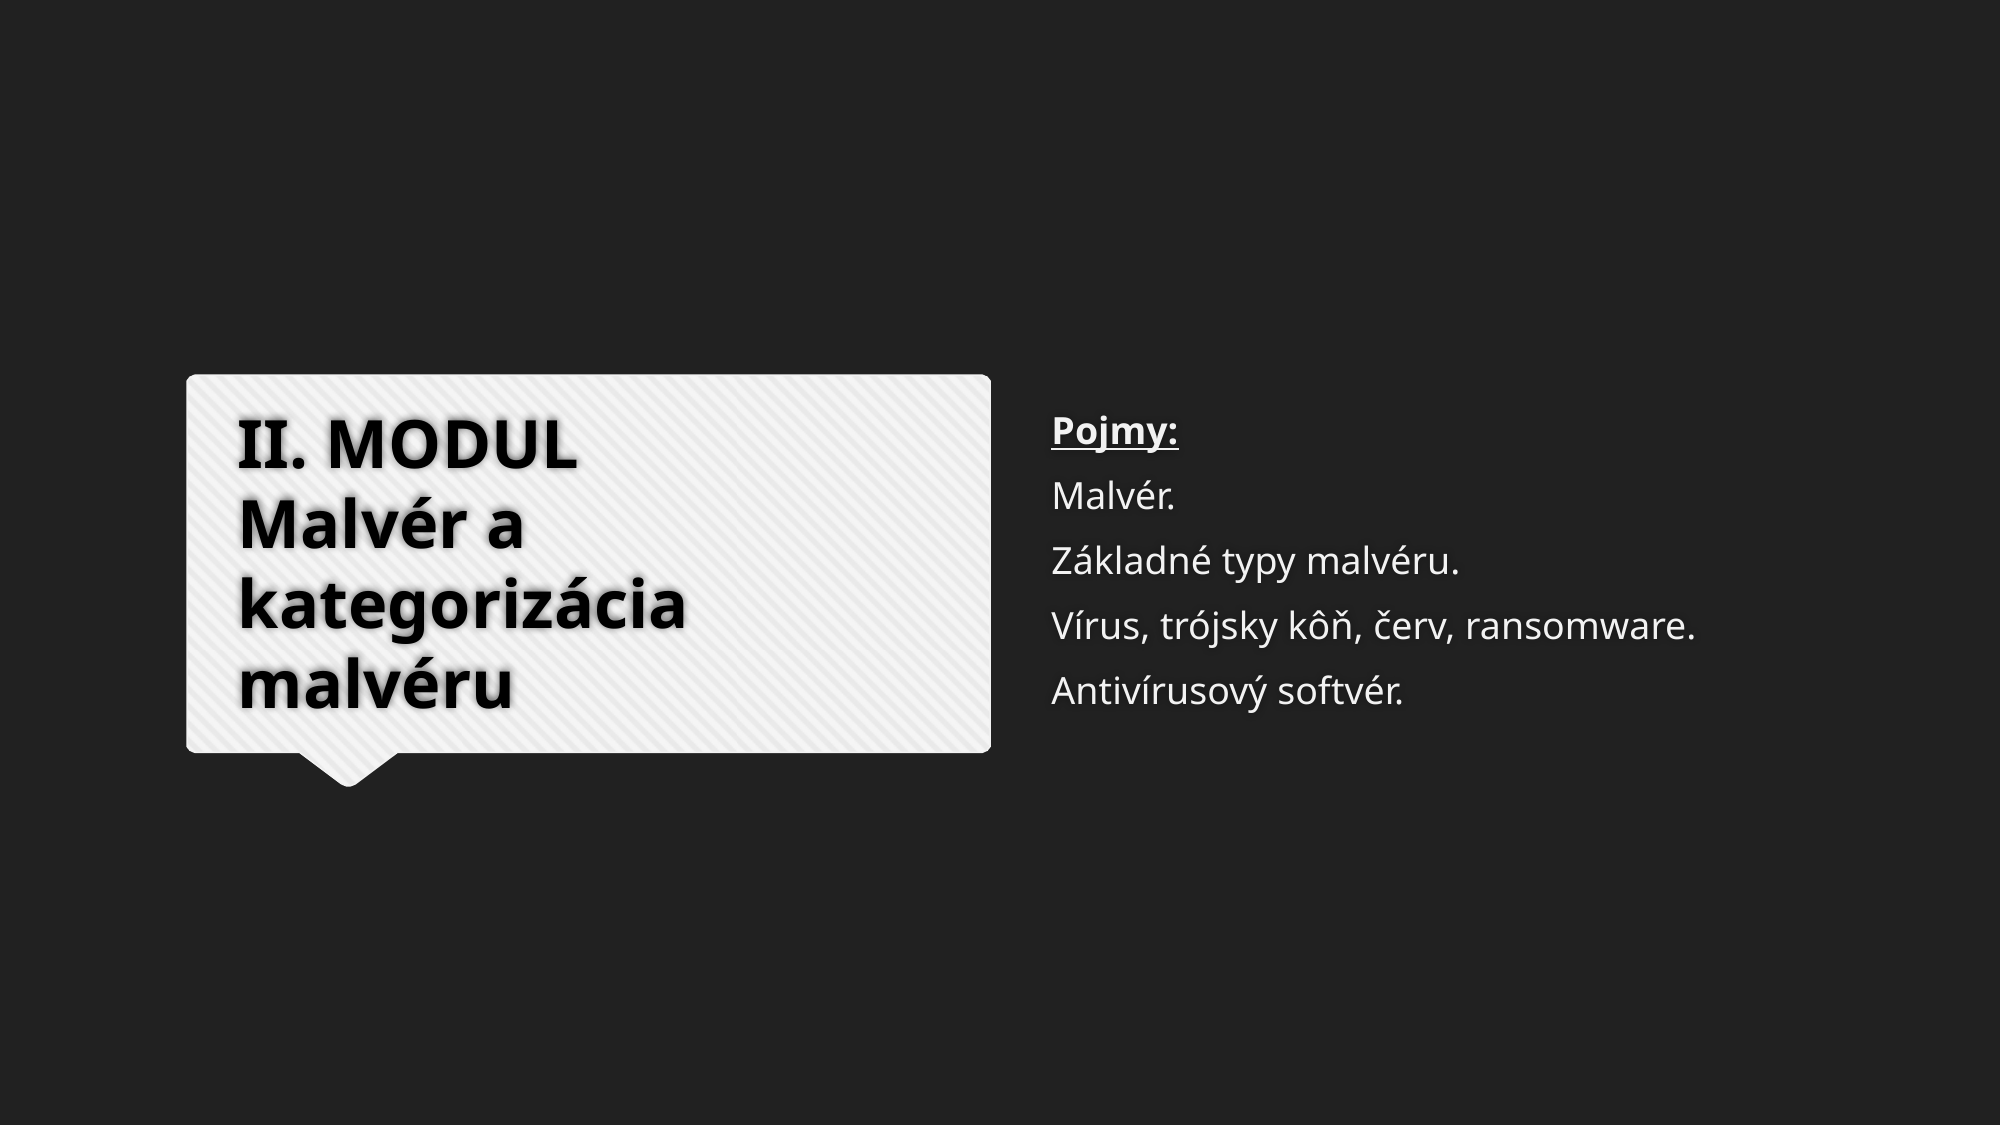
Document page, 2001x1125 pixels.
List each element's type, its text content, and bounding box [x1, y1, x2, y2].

list Pojmy: Malvér. Základné typy malvéru. Vírus, trójsky kôň, červ, ransomware. Antivírusový softvér. [1036, 399, 2000, 911]
title II. MODUL Malvér a kategorizácia malvéru [222, 399, 942, 729]
